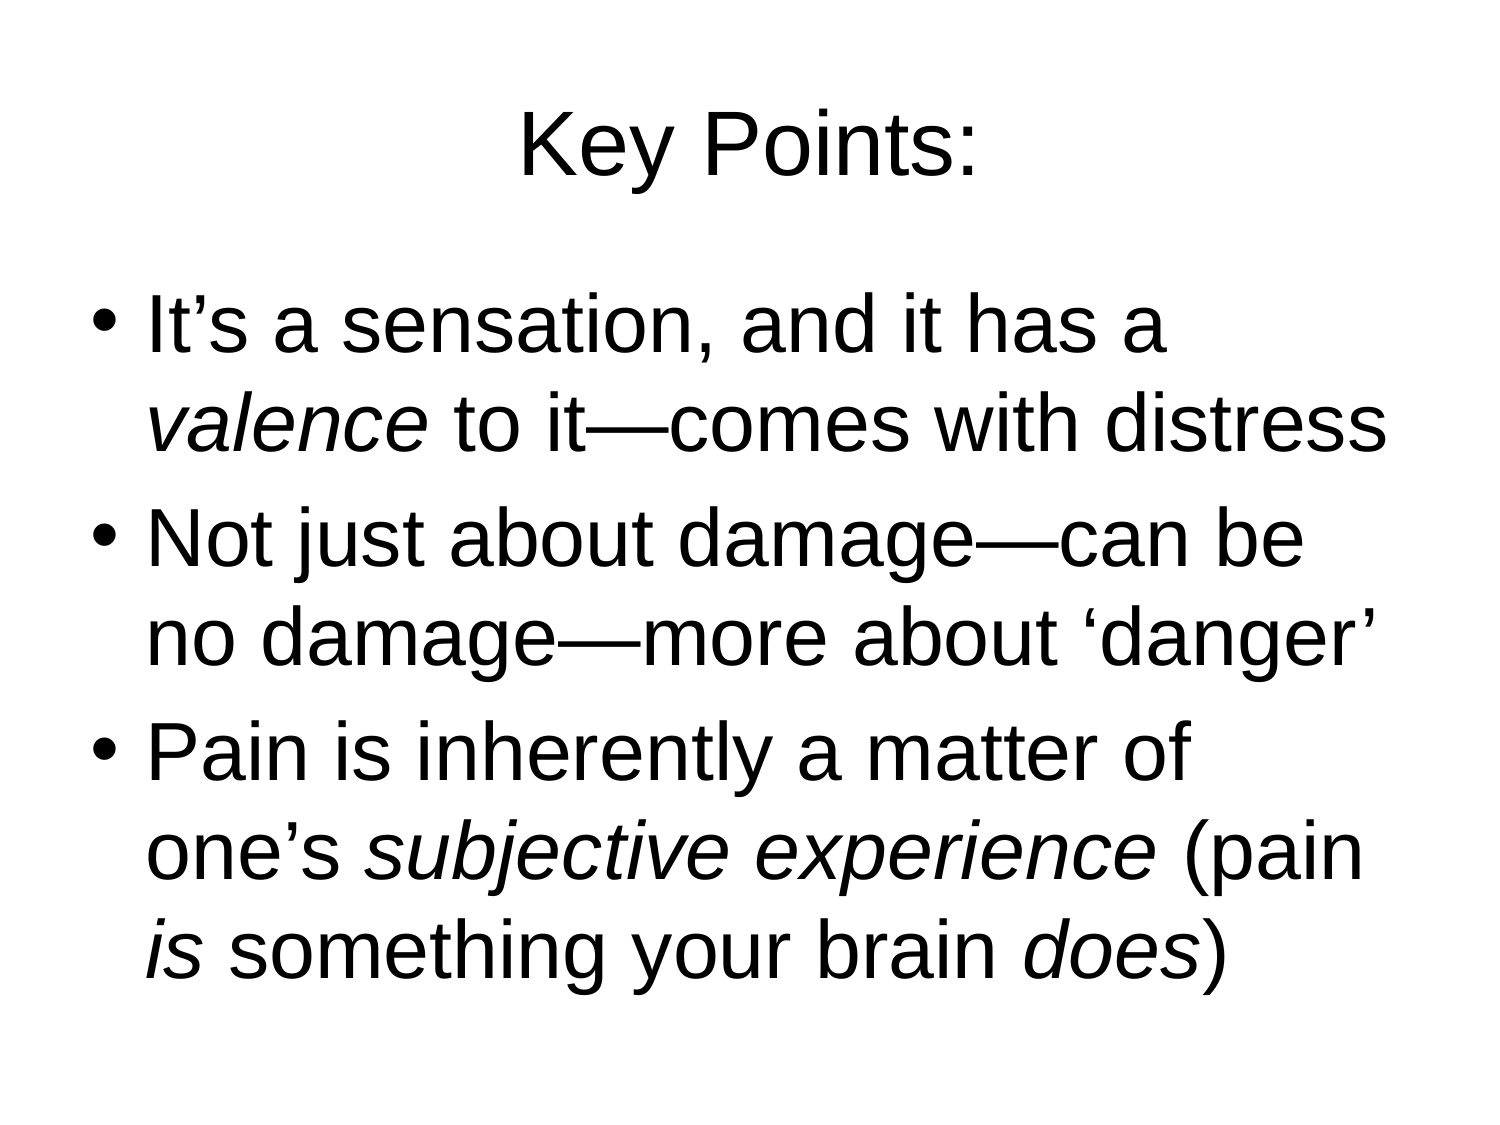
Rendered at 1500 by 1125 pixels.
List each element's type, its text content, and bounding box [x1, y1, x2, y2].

title Key Points: [75, 45, 1425, 233]
list It’s a sensation, and it has a valence to it—comes with distress Not just about damage—can be no damage—more about ‘danger’ Pain is inherently a matter of one’s subjective experience (pain is something your brain does) [75, 262, 1425, 1005]
